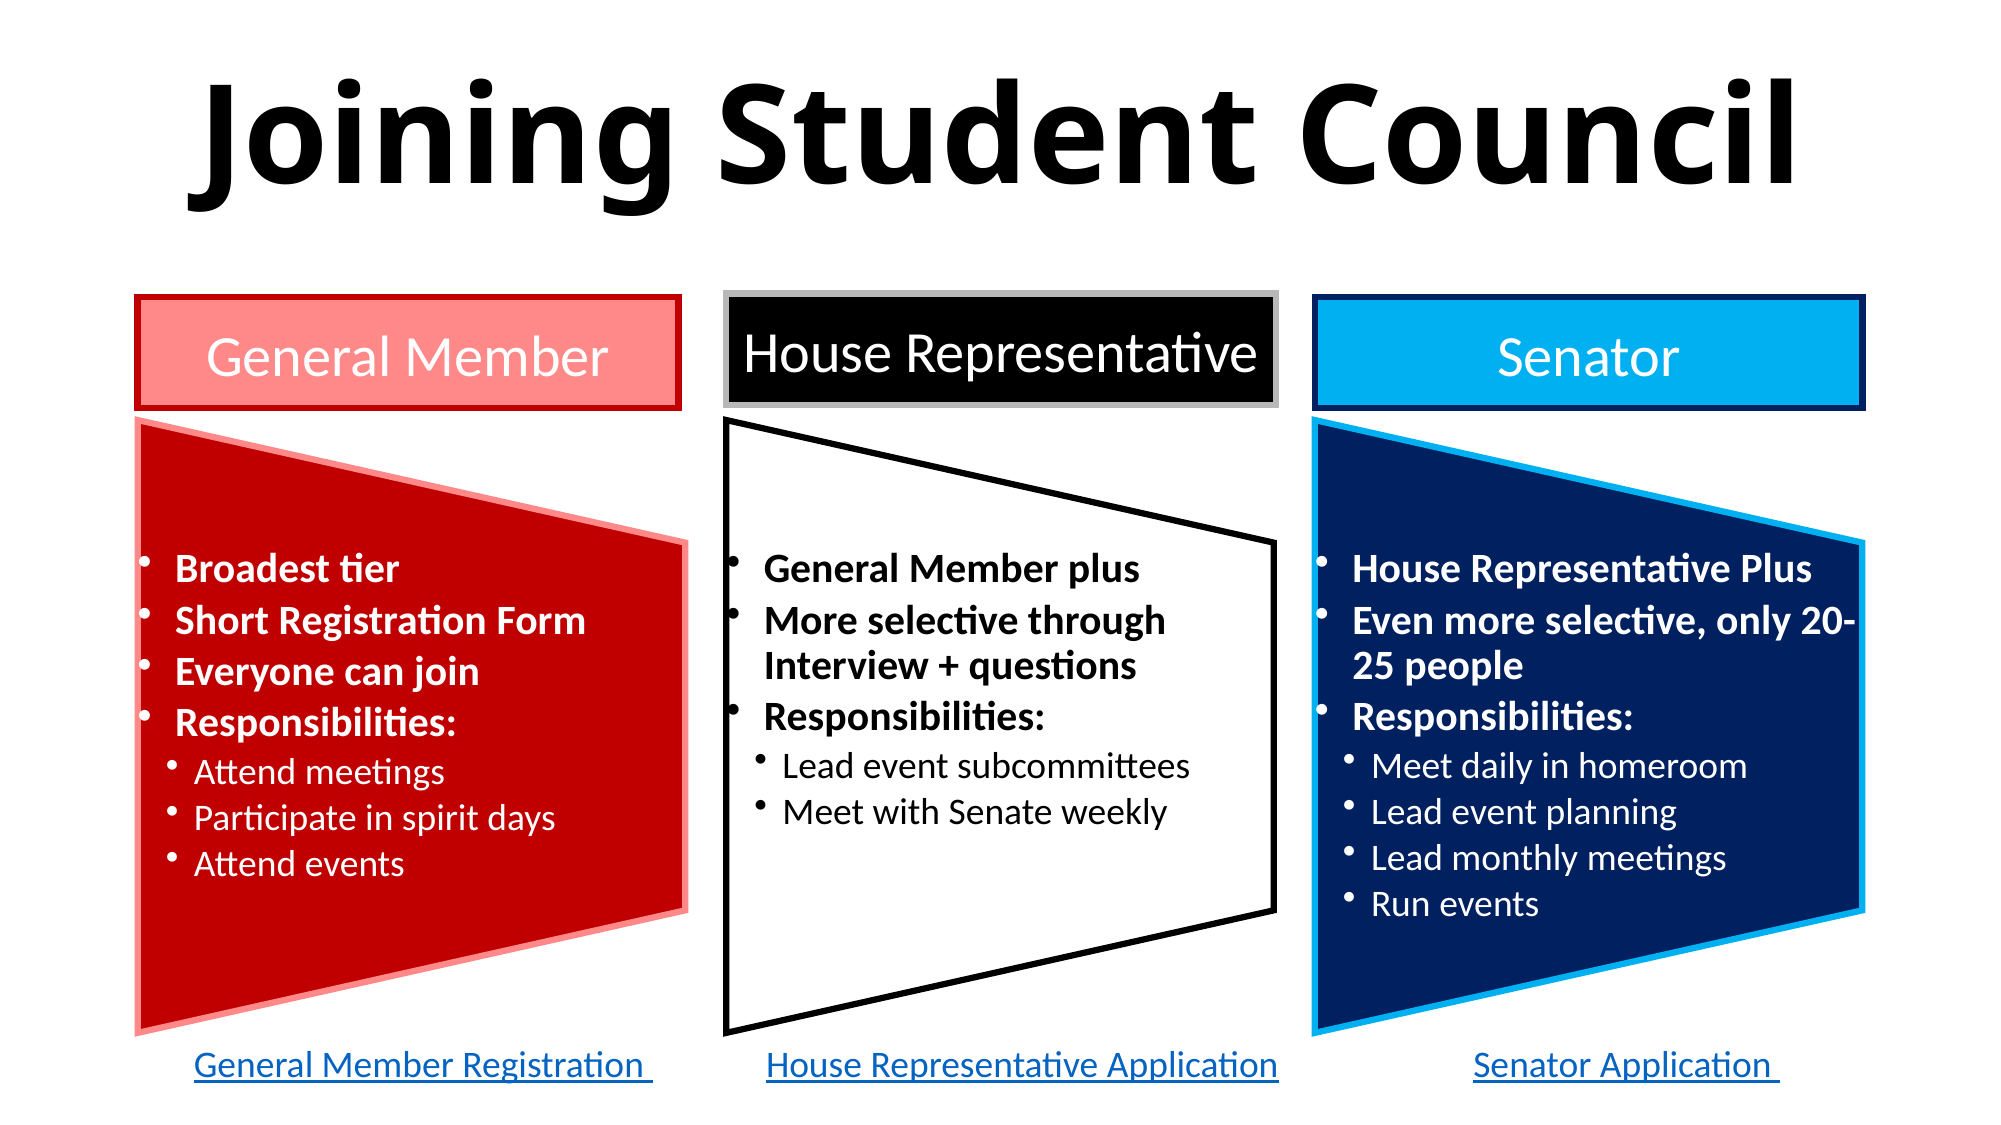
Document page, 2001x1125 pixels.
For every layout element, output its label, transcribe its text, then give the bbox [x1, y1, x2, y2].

text_box Senator [1314, 296, 1863, 409]
text_box General Member [136, 296, 680, 409]
text_box Joining Student Council [138, 2, 1864, 221]
text_box House Representative [725, 293, 1277, 406]
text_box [137, 420, 1863, 1033]
text_box Senator Application [1458, 1033, 1844, 1093]
text_box General Member Registration [178, 1033, 679, 1093]
text_box House Representative Application [751, 1033, 1331, 1093]
